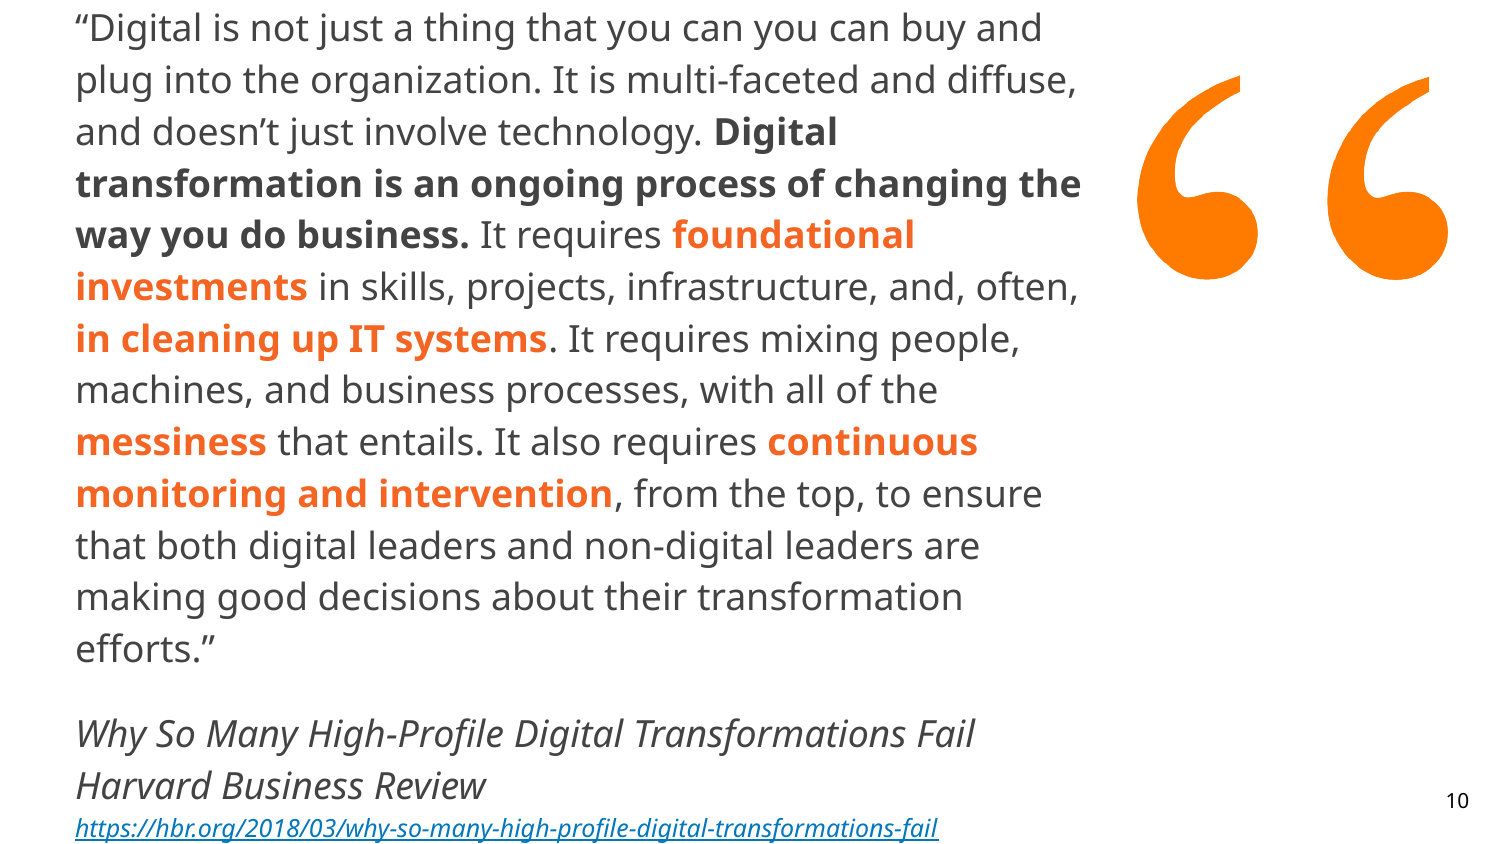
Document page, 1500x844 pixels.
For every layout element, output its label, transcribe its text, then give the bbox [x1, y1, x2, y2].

list “Digital is not just a thing that you can you can buy and plug into the organization. It is multi-faceted and diffuse, and doesn’t just involve technology. Digital transformation is an ongoing process of changing the way you do business. It requires foundational investments in skills, projects, infrastructure, and, often, in cleaning up IT systems. It requires mixing people, machines, and business processes, with all of the messiness that entails. It also requires continuous monitoring and intervention, from the top, to ensure that both digital leaders and non-digital leaders are making good decisions about their transformation efforts.” Why So Many High-Profile Digital Transformations Fail Harvard Business Review https://hbr.org/2018/03/why-so-many-high-profile-digital-transformations-fail [60, 31, 1105, 813]
picture [1136, 75, 1448, 280]
slide_number 10 [1394, 769, 1484, 834]
